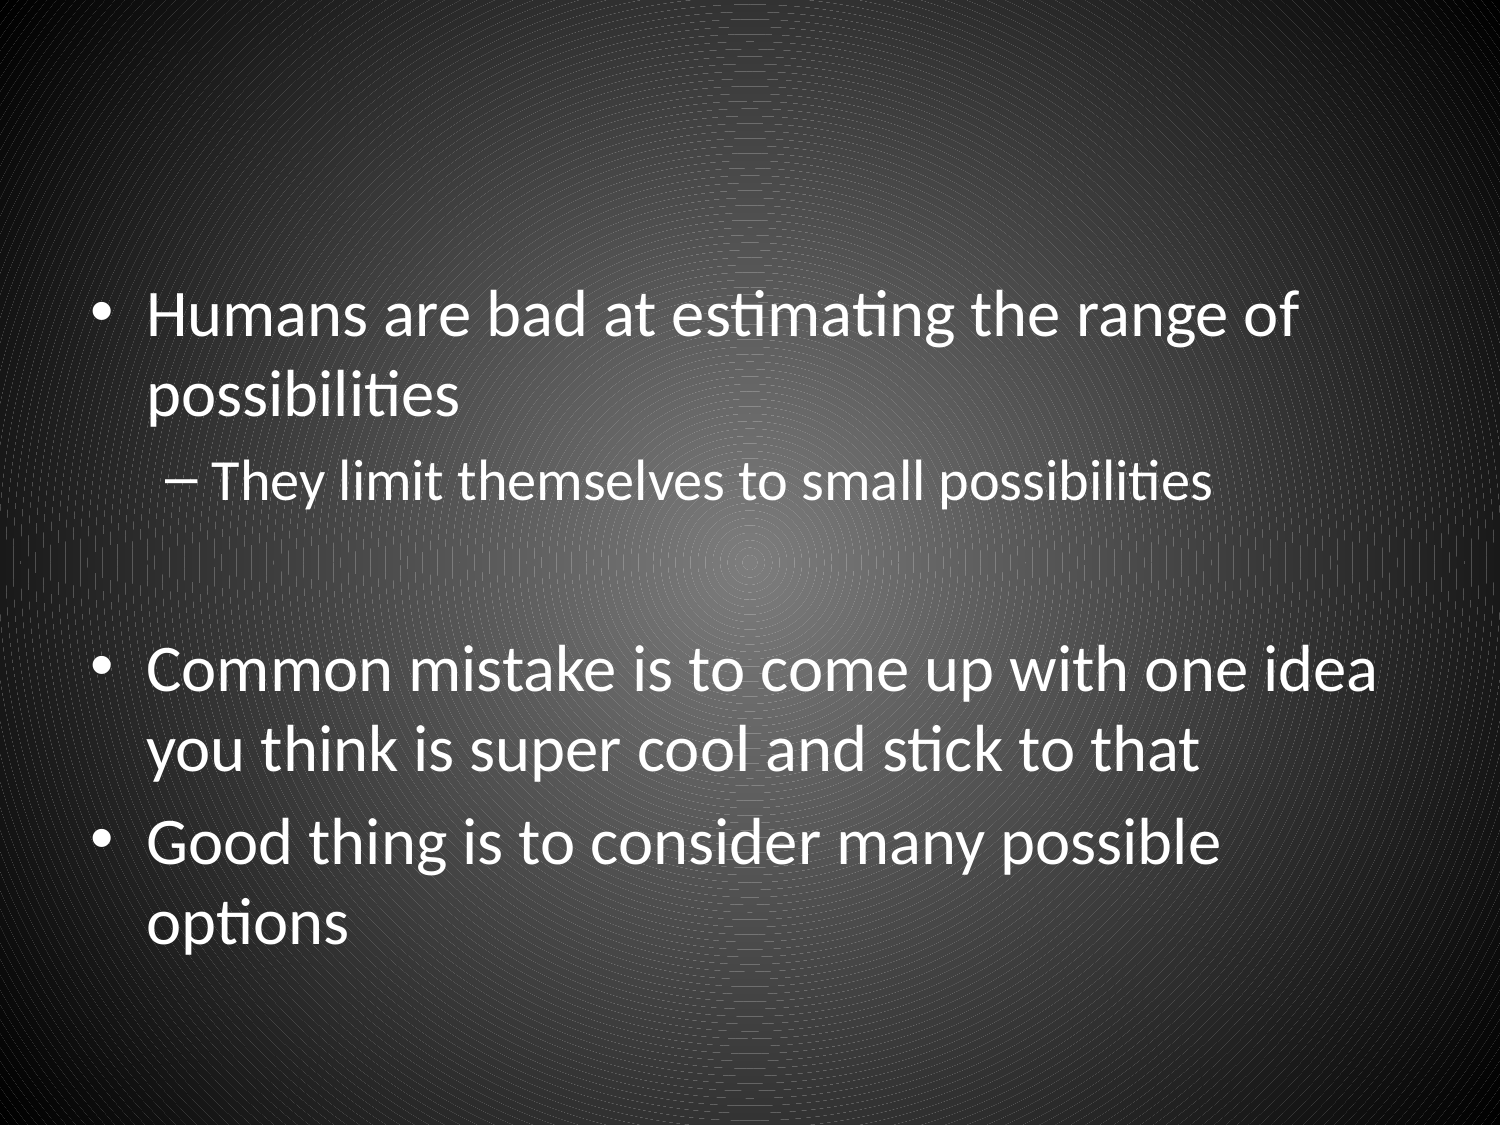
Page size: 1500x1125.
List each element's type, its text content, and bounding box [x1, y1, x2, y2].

list Humans are bad at estimating the range of possibilities They limit themselves to small possibilities Common mistake is to come up with one idea you think is super cool and stick to that Good thing is to consider many possible options [75, 262, 1425, 1005]
